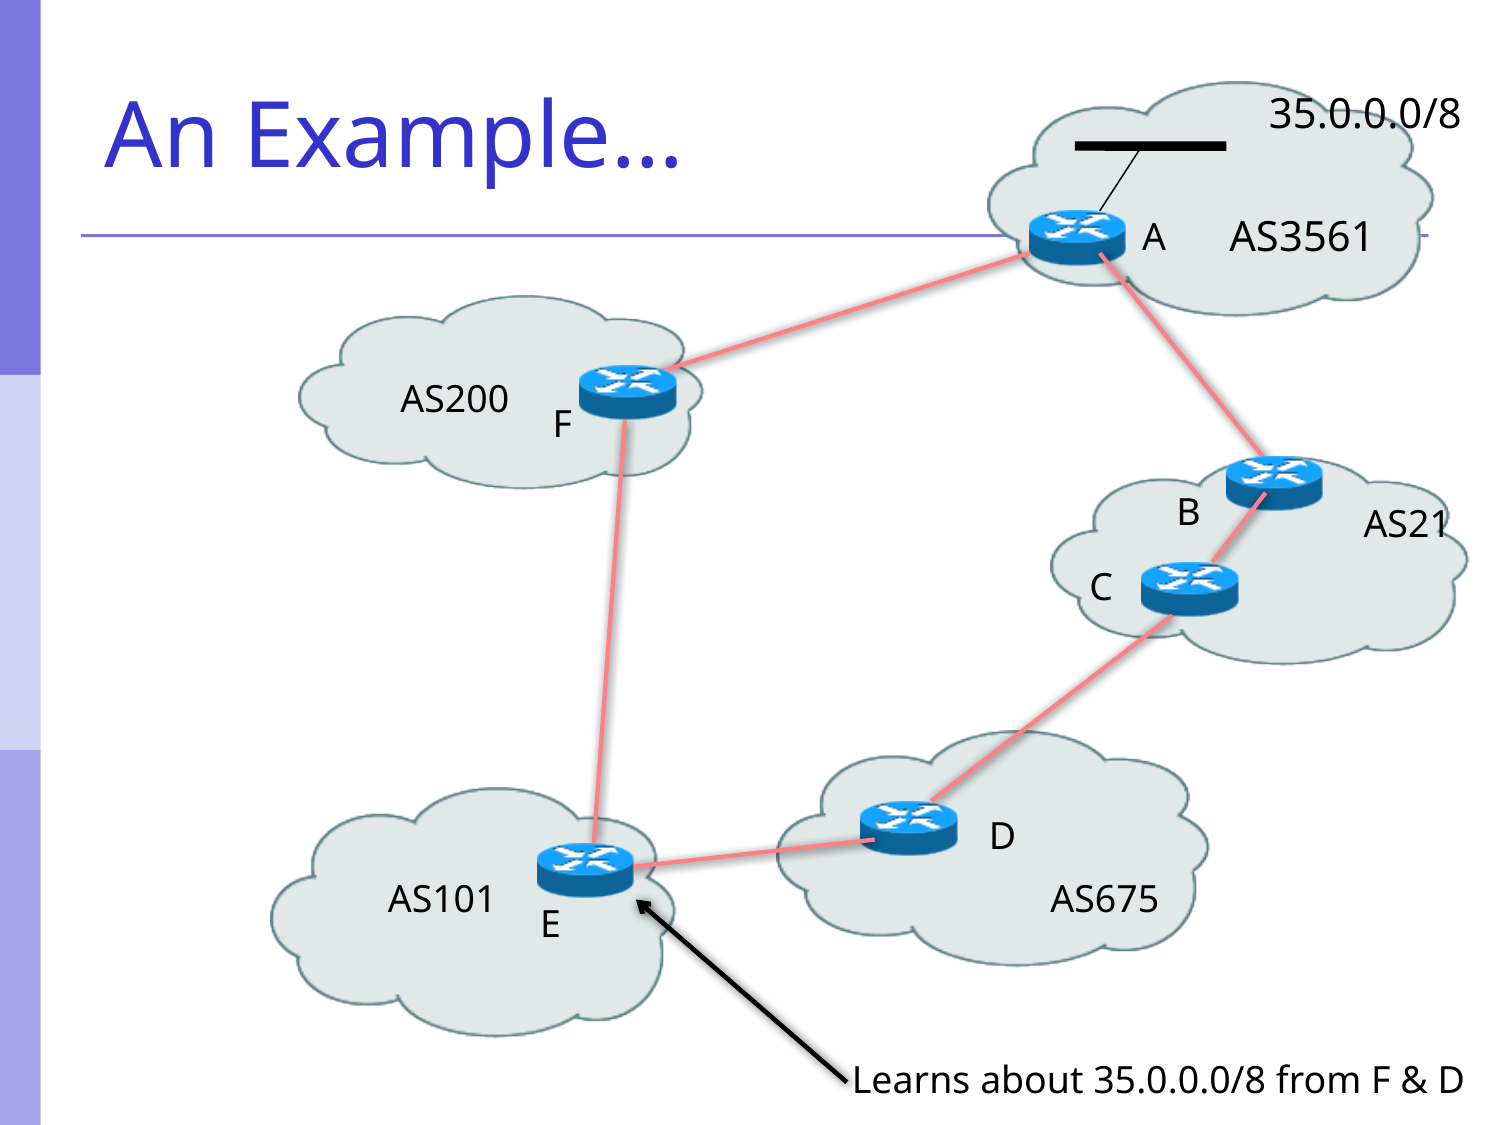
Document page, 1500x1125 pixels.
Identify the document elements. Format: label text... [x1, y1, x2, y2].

picture [269, 786, 679, 1041]
picture [776, 730, 1213, 970]
title An Example… [87, 37, 1363, 226]
picture [987, 80, 1438, 321]
text_box 35.0.0.0/8 [1432, 79, 1478, 145]
picture [298, 295, 707, 493]
picture [1049, 455, 1473, 668]
text_box Learns about 35.0.0.0/8 from F & D [837, 1048, 1481, 1109]
